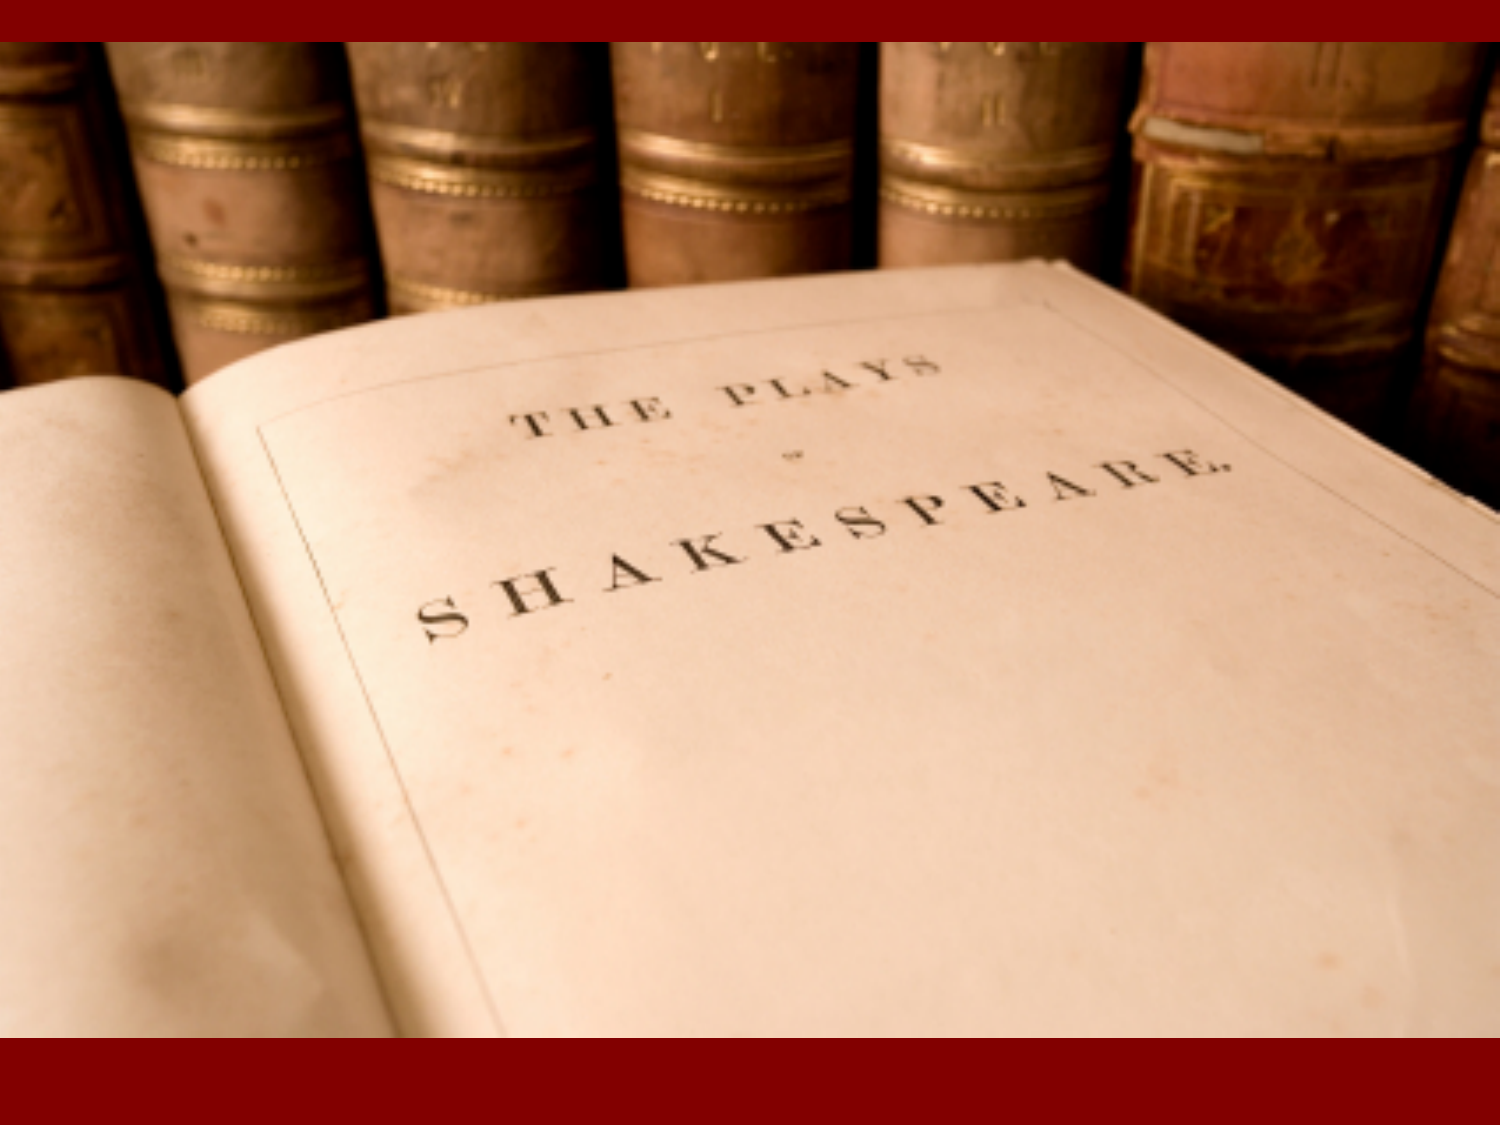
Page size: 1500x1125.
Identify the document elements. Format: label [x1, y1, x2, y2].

picture [0, 42, 1500, 1039]
